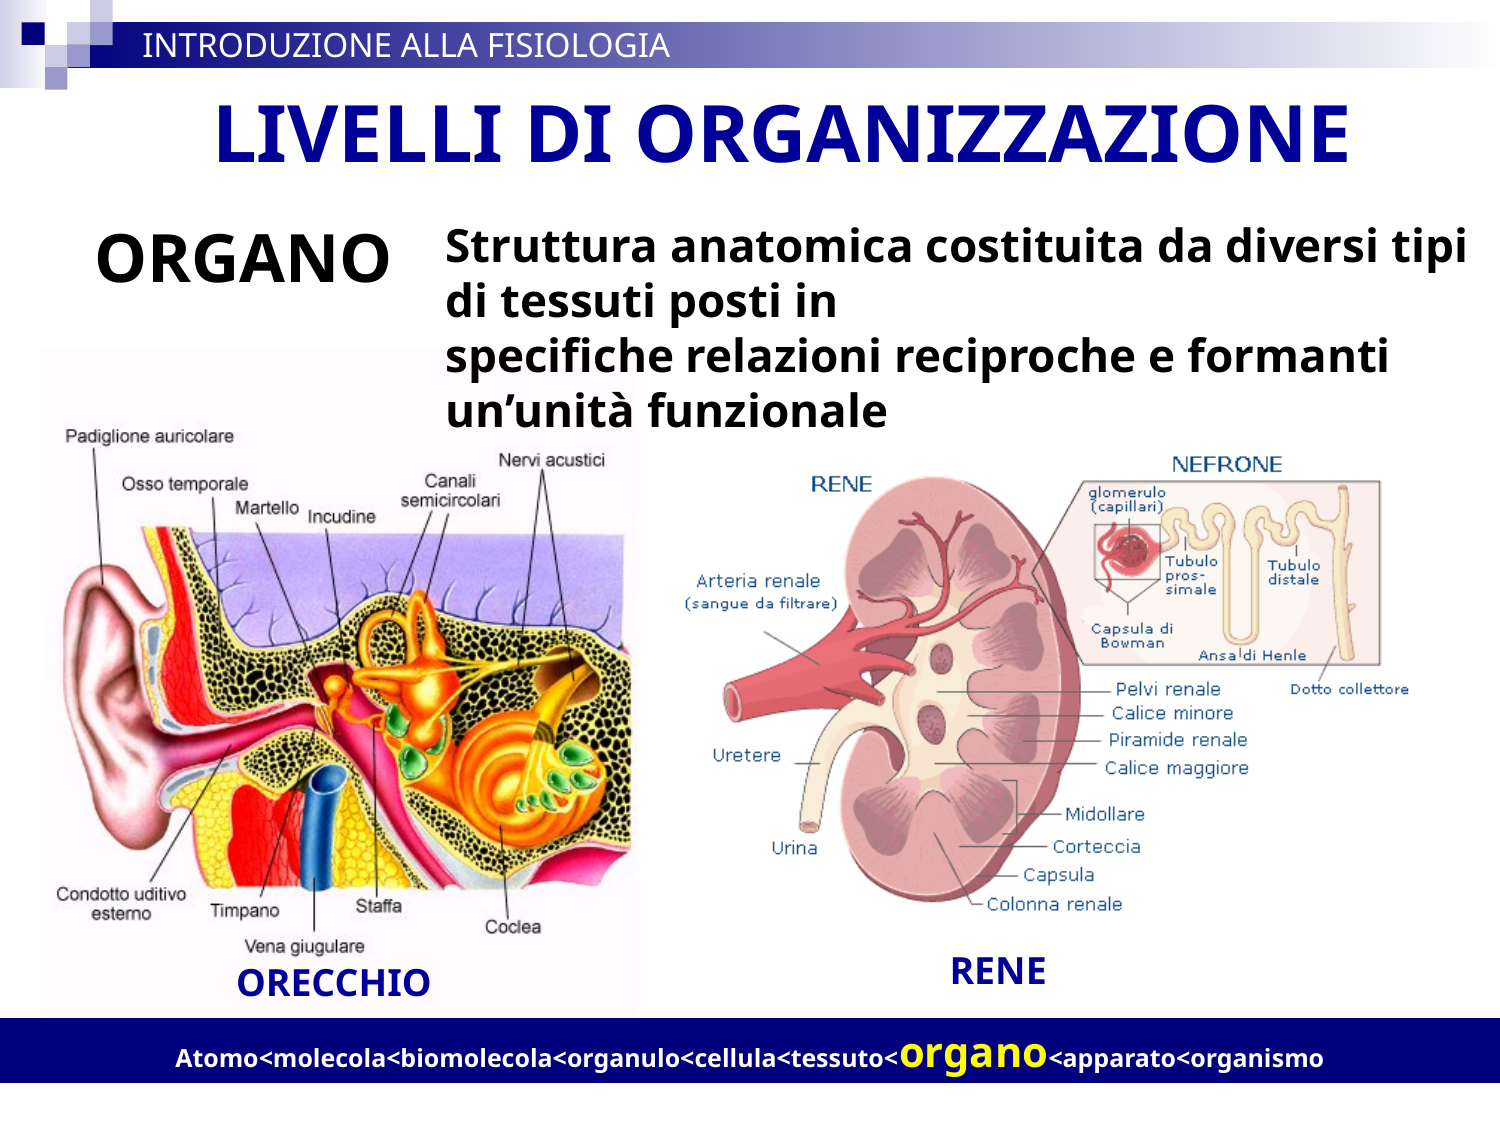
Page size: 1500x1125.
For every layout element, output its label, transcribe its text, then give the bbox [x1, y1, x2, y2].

text_box Struttura anatomica costituita da diversi tipi di tessuti posti in specifiche relazioni reciproche e formanti un’unità funzionale [430, 209, 1500, 444]
picture [40, 349, 637, 1065]
text_box RENE [934, 939, 1062, 999]
text_box Atomo<molecola<biomolecola<organulo<cellula<tessuto<organo<apparato<organismo [0, 1018, 1500, 1083]
text_box ORGANO [79, 207, 409, 303]
title LIVELLI DI ORGANIZZAZIONE [64, 18, 1500, 244]
picture [678, 443, 1414, 929]
